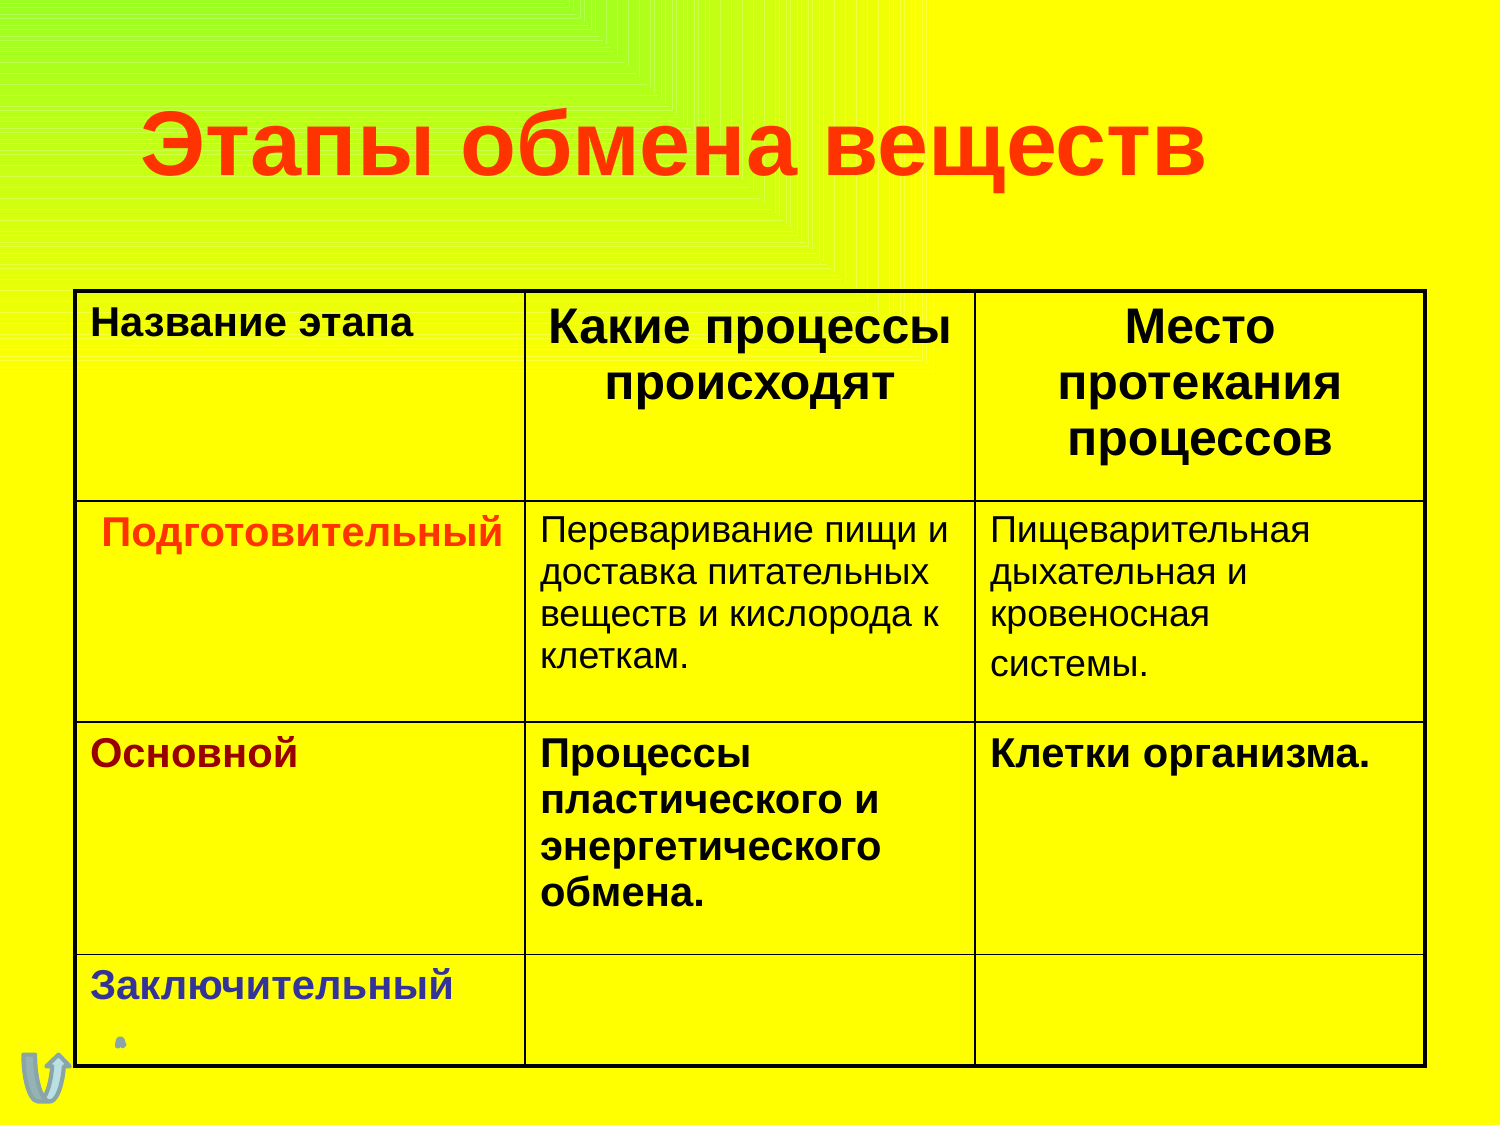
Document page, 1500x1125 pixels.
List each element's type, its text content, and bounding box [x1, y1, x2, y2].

table_cell Заключительный [77, 955, 524, 1064]
table_header Какие процессы происходят [526, 293, 974, 500]
table_cell Основной [77, 723, 524, 954]
text_box [21, 1052, 72, 1104]
table_cell Пищеварительная дыхательная и кровеносная системы. [976, 502, 1423, 721]
table_header Место протекания процессов [976, 293, 1423, 500]
table_header Название этапа [77, 293, 524, 500]
table_cell Клетки организма. [976, 723, 1423, 954]
table_cell [976, 955, 1423, 1064]
title Этапы обмена веществ [0, 44, 1351, 233]
table_cell Процессы пластического и энергетического обмена. [526, 723, 974, 954]
text_box [115, 1036, 127, 1049]
table_cell Подготовительный [77, 502, 524, 721]
table_cell [526, 955, 974, 1064]
table_cell Переваривание пищи и доставка питательных веществ и кислорода к клеткам. [526, 502, 974, 721]
